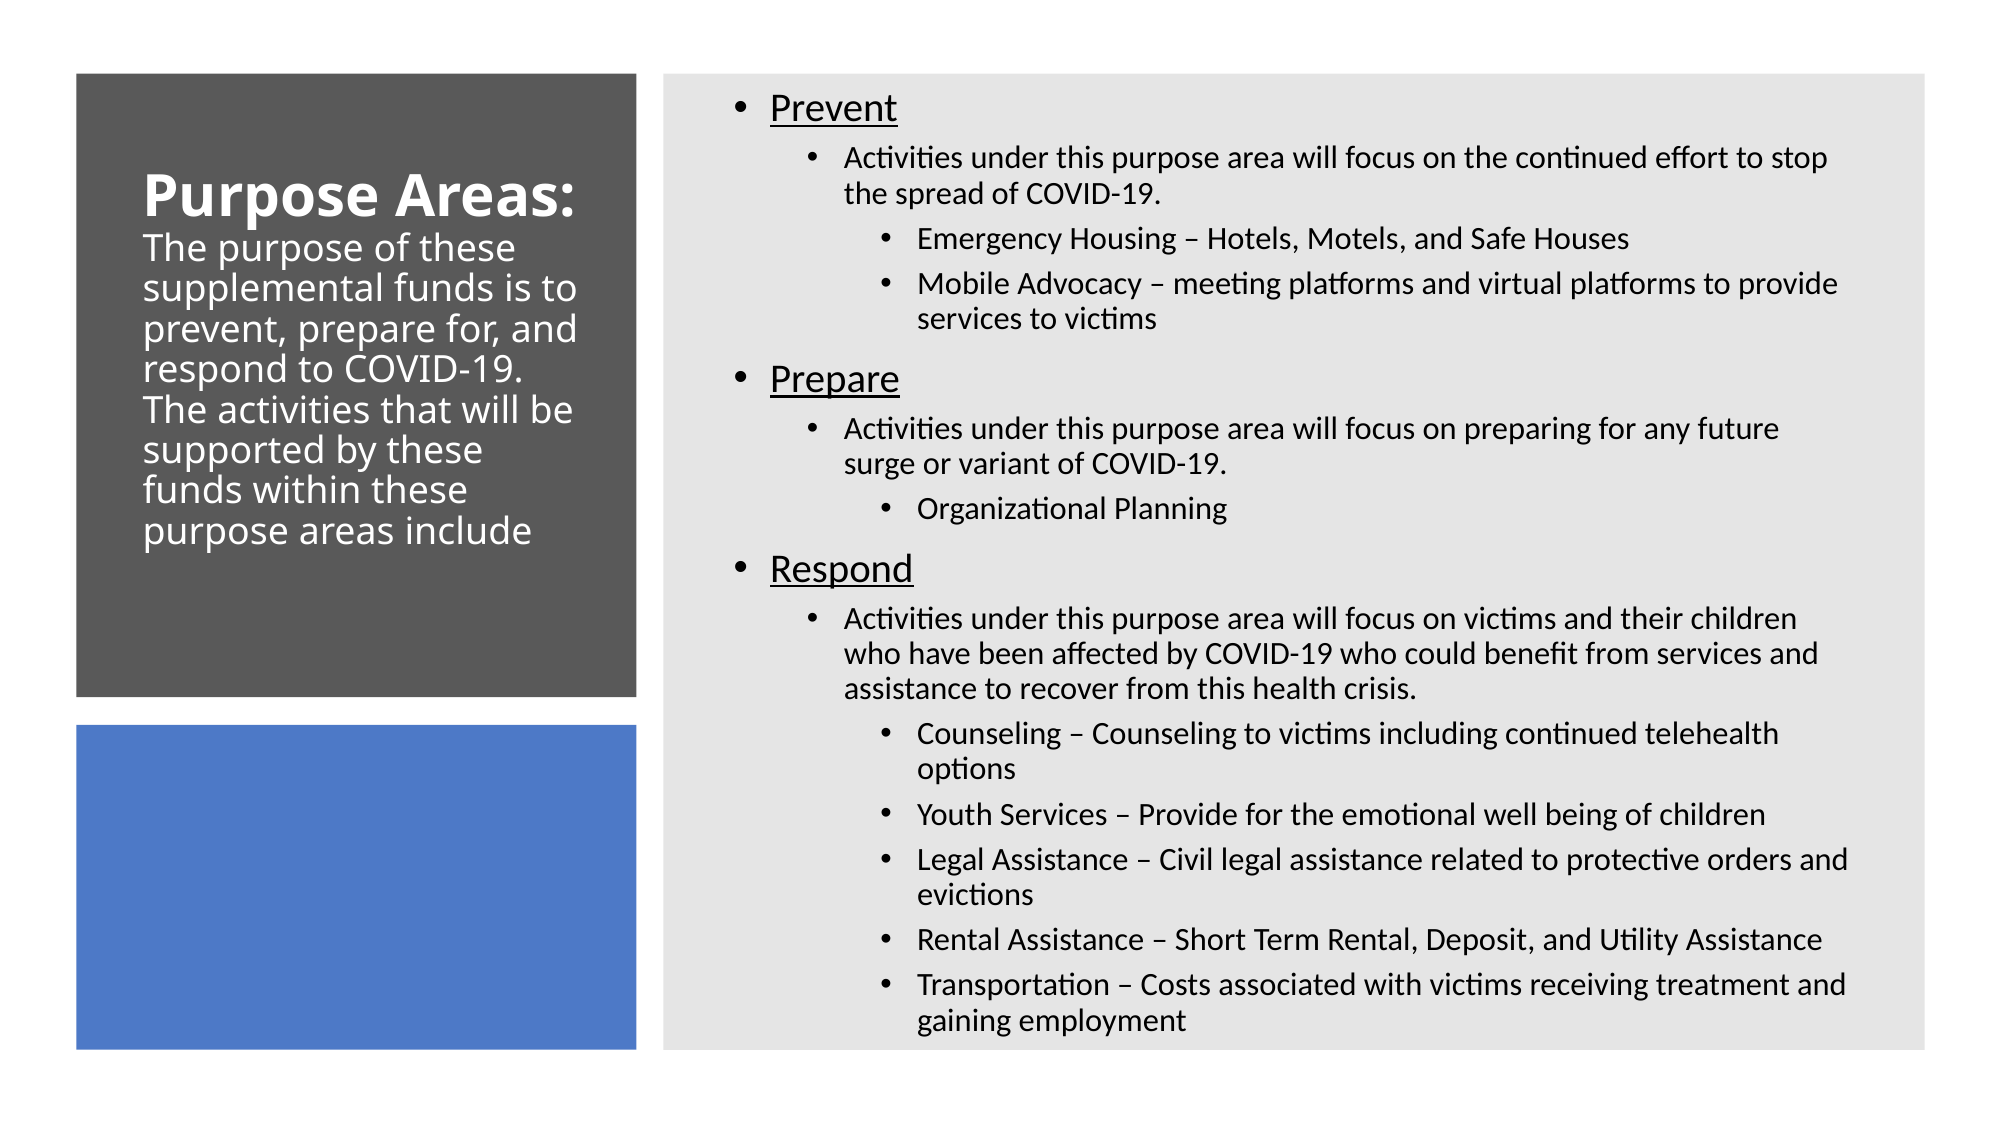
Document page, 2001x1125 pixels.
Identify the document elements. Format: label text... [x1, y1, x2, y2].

title Purpose Areas: The purpose of these supplemental funds is to prevent, prepare for, and respond to COVID-19. The activities that will be supported by these funds within these purpose areas include [127, 120, 595, 652]
list Prevent Activities under this purpose area will focus on the continued effort to stop the spread of COVID-19. Emergency Housing – Hotels, Motels, and Safe Houses Mobile Advocacy – meeting platforms and virtual platforms to provide services to victims Prepare Activities under this purpose area will focus on preparing for any future surge or variant of COVID-19. Organizational Planning Respond Activities under this purpose area will focus on victims and their children who have been affected by COVID-19 who could benefit from services and assistance to recover from this health crisis. Counseling – Counseling to victims including continued telehealth options Youth Services – Provide for the emotional well being of children Legal Assistance – Civil legal assistance related to protective orders and evictions Rental Assistance – Short Term Rental, Deposit, and Utility Assistance Transportation – Costs associated with victims receiving treatment and gaining employment [718, 75, 1873, 1050]
text_box [662, 72, 1926, 1051]
text_box [75, 72, 637, 698]
text_box [75, 724, 637, 1051]
